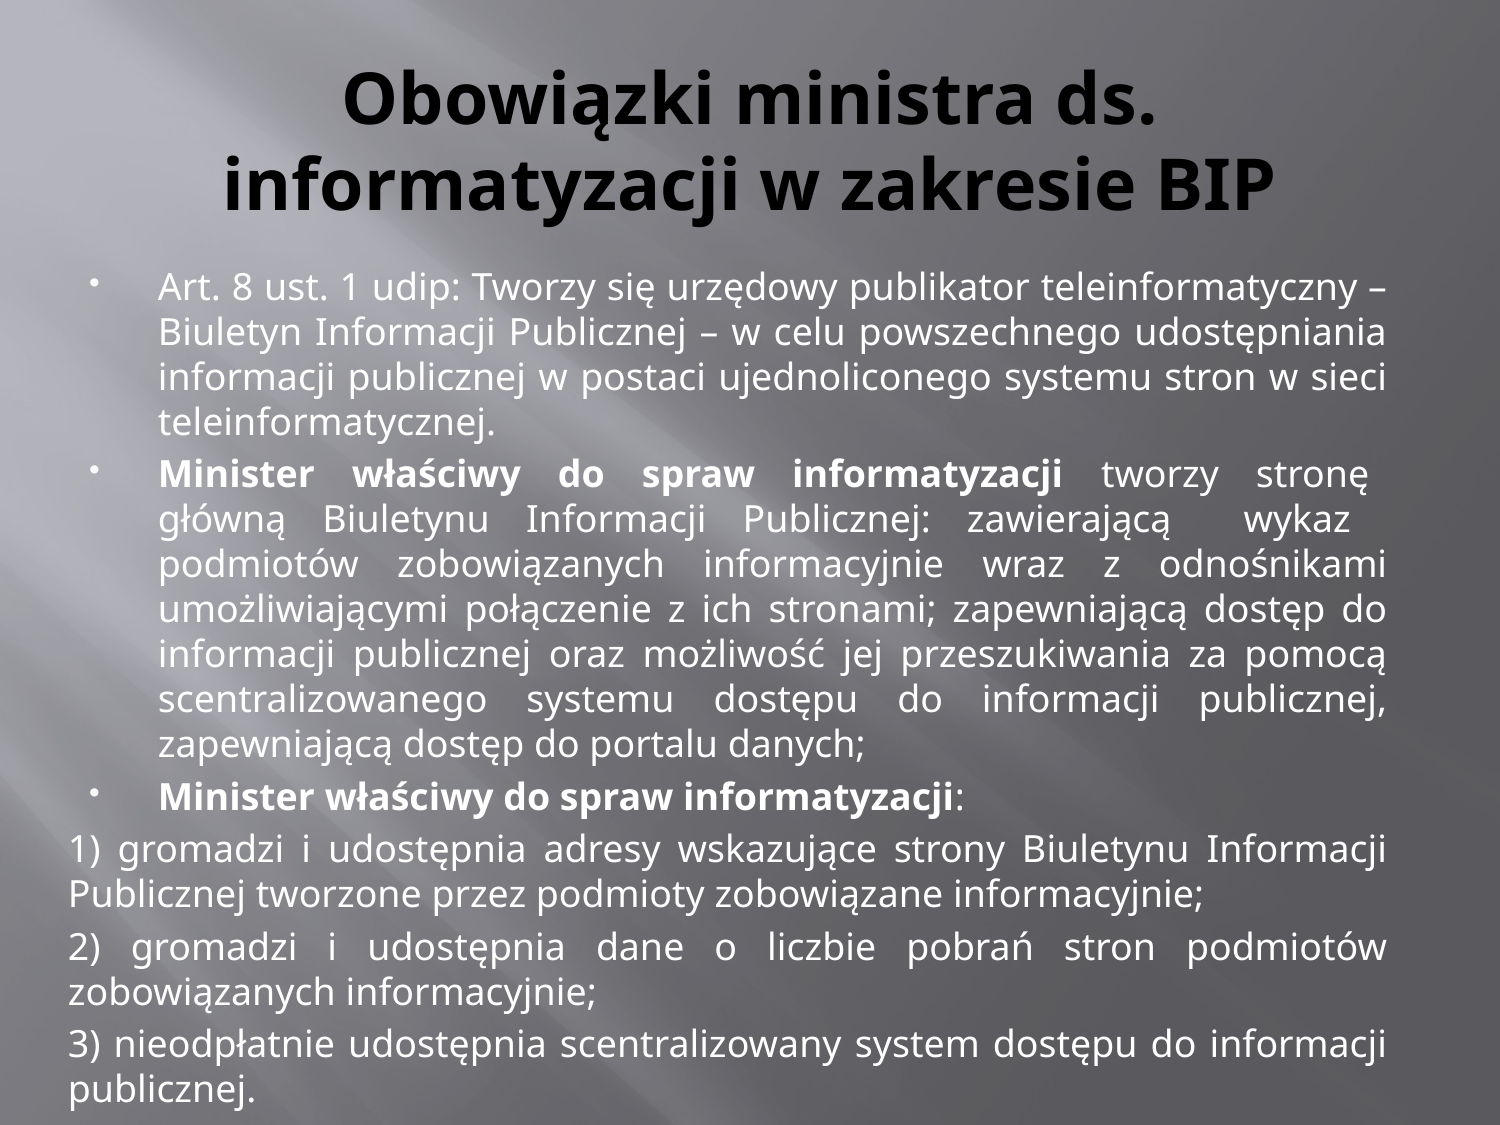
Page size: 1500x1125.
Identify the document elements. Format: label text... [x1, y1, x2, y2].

list Art. 8 ust. 1 udip: Tworzy się urzędowy publikator teleinformatyczny – Biuletyn Informacji Publicznej – w celu powszechnego udostępniania informacji publicznej w postaci ujednoliconego systemu stron w sieci teleinformatycznej. Minister właściwy do spraw informatyzacji tworzy stronę główną Biuletynu Informacji Publicznej: zawierającą wykaz podmiotów zobowiązanych informacyjnie wraz z odnośnikami umożliwiającymi połączenie z ich stronami; zapewniającą dostęp do informacji publicznej oraz możliwość jej przeszukiwania za pomocą scentralizowanego systemu dostępu do informacji publicznej, zapewniającą dostęp do portalu danych; Minister właściwy do spraw informatyzacji: 1) gromadzi i udostępnia adresy wskazujące strony Biuletynu Informacji Publicznej tworzone przez podmioty zobowiązane informacyjnie; 2) gromadzi i udostępnia dane o liczbie pobrań stron podmiotów zobowiązanych informacyjnie; 3) nieodpłatnie udostępnia scentralizowany system dostępu do informacji publicznej. [53, 255, 1404, 998]
title Obowiązki ministra ds. informatyzacji w zakresie BIP [75, 45, 1425, 233]
